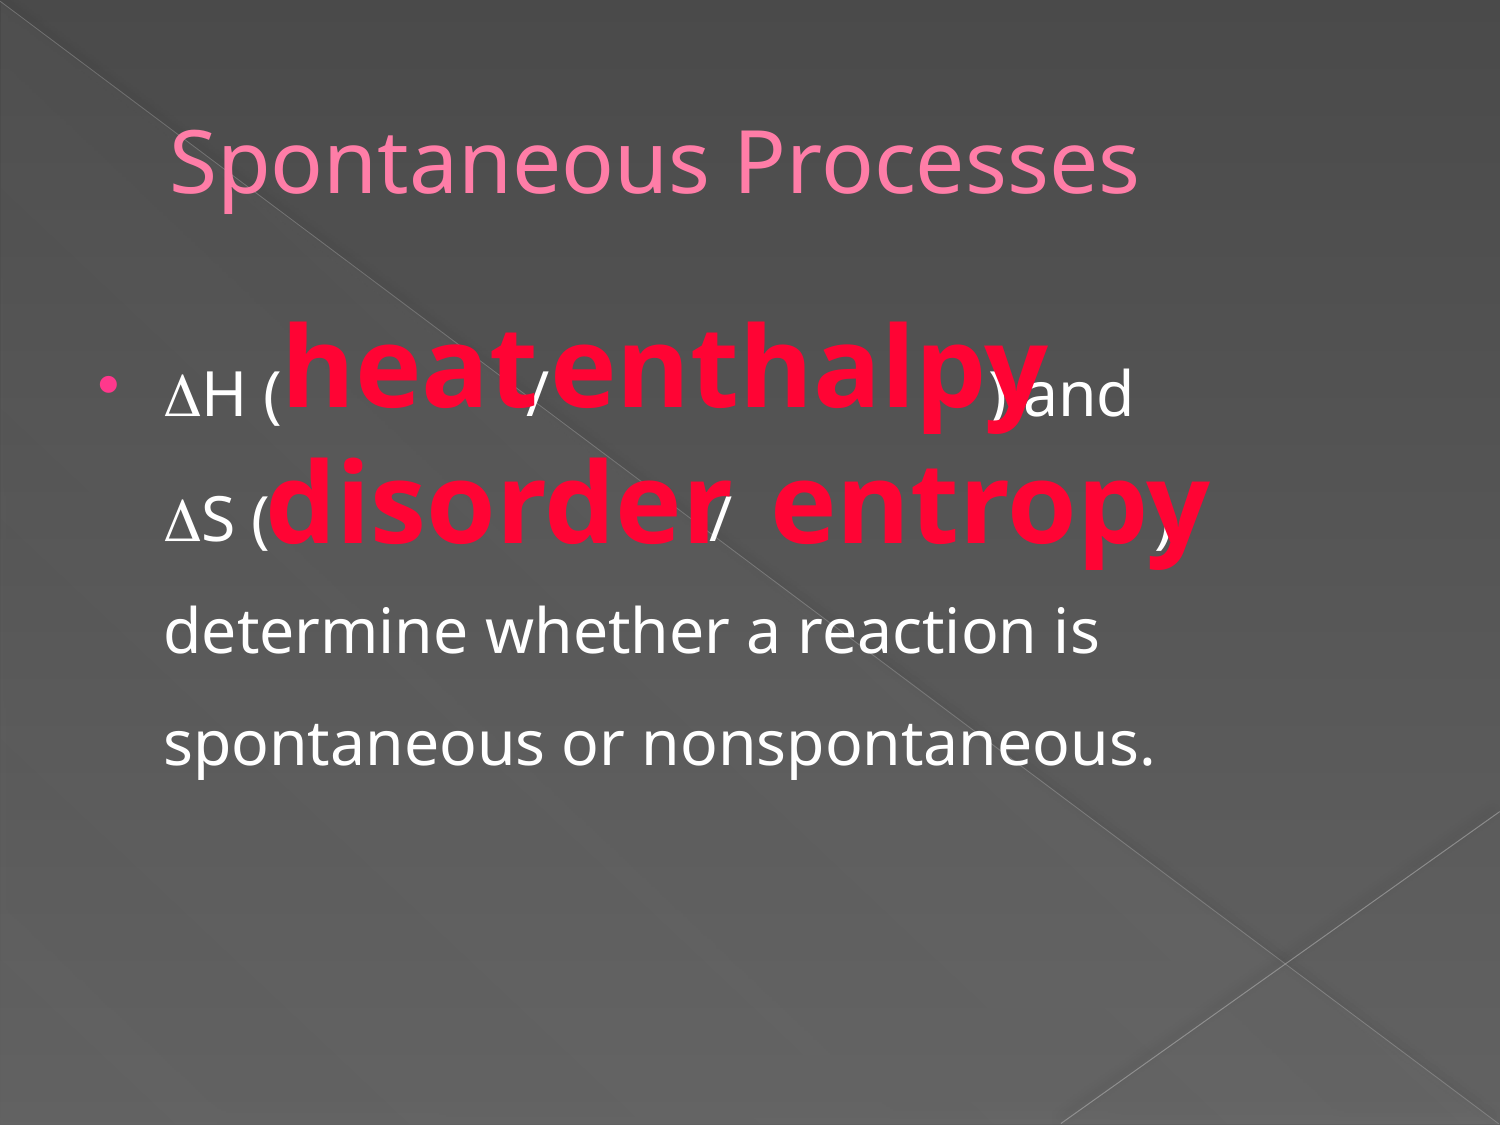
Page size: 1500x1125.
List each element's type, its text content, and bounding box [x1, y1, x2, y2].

text_box entropy [754, 423, 1226, 574]
list H ( / ) and S ( / ) determine whether a reaction is spontaneous or nonspontaneous. [75, 308, 1425, 1059]
text_box disorder [250, 423, 749, 574]
text_box enthalpy [535, 287, 1064, 438]
title Spontaneous Processes [75, 43, 1425, 274]
text_box heat [266, 287, 535, 423]
